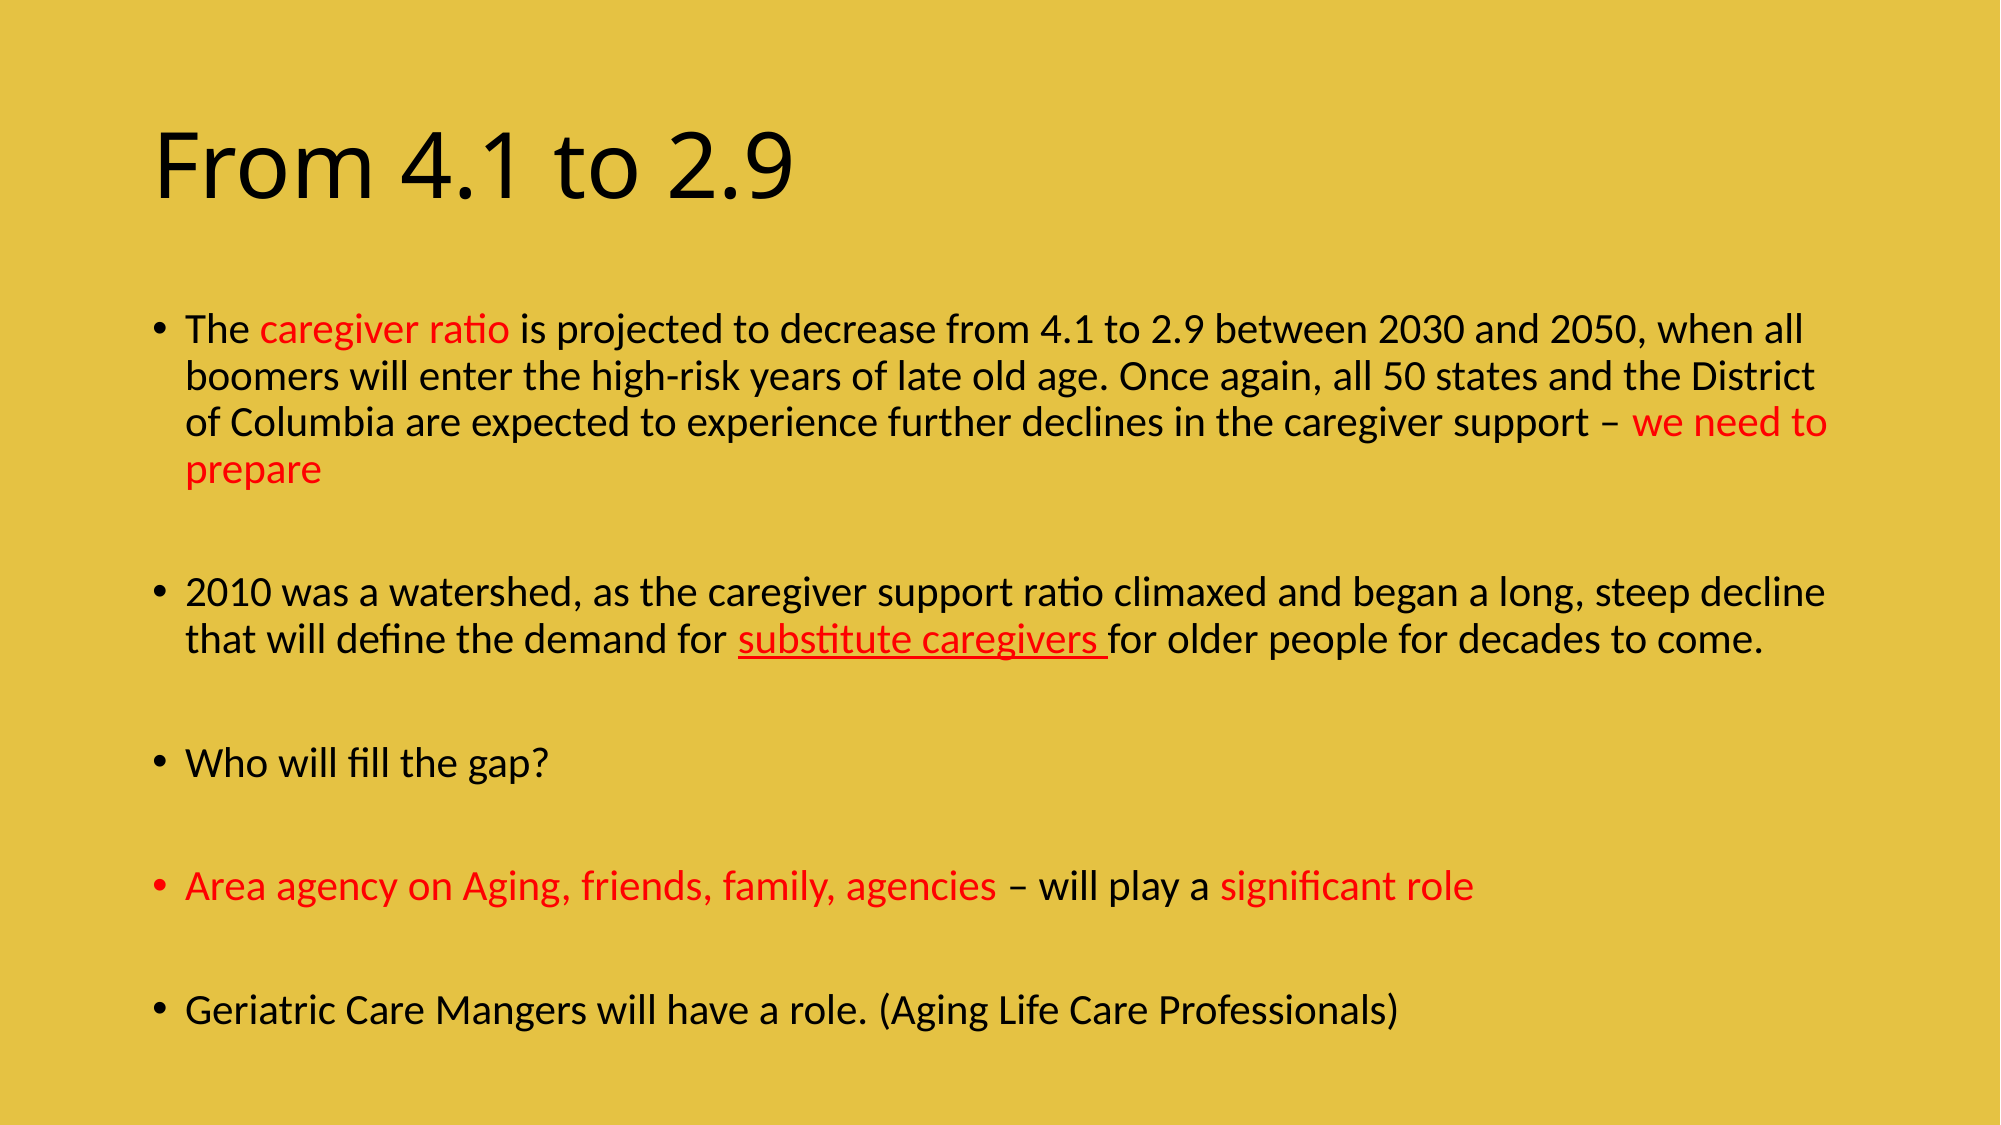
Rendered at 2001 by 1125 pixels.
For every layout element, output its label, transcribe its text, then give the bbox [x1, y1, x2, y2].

title From 4.1 to 2.9 [137, 59, 1863, 278]
list The caregiver ratio is projected to decrease from 4.1 to 2.9 between 2030 and 2050, when all boomers will enter the high-risk years of late old age. Once again, all 50 states and the District of Columbia are expected to experience further declines in the caregiver support – we need to prepare 2010 was a watershed, as the caregiver support ratio climaxed and began a long, steep decline that will define the demand for substitute caregivers for older people for decades to come. Who will fill the gap? Area agency on Aging, friends, family, agencies – will play a significant role Geriatric Care Mangers will have a role. (Aging Life Care Professionals) [137, 299, 1863, 1090]
